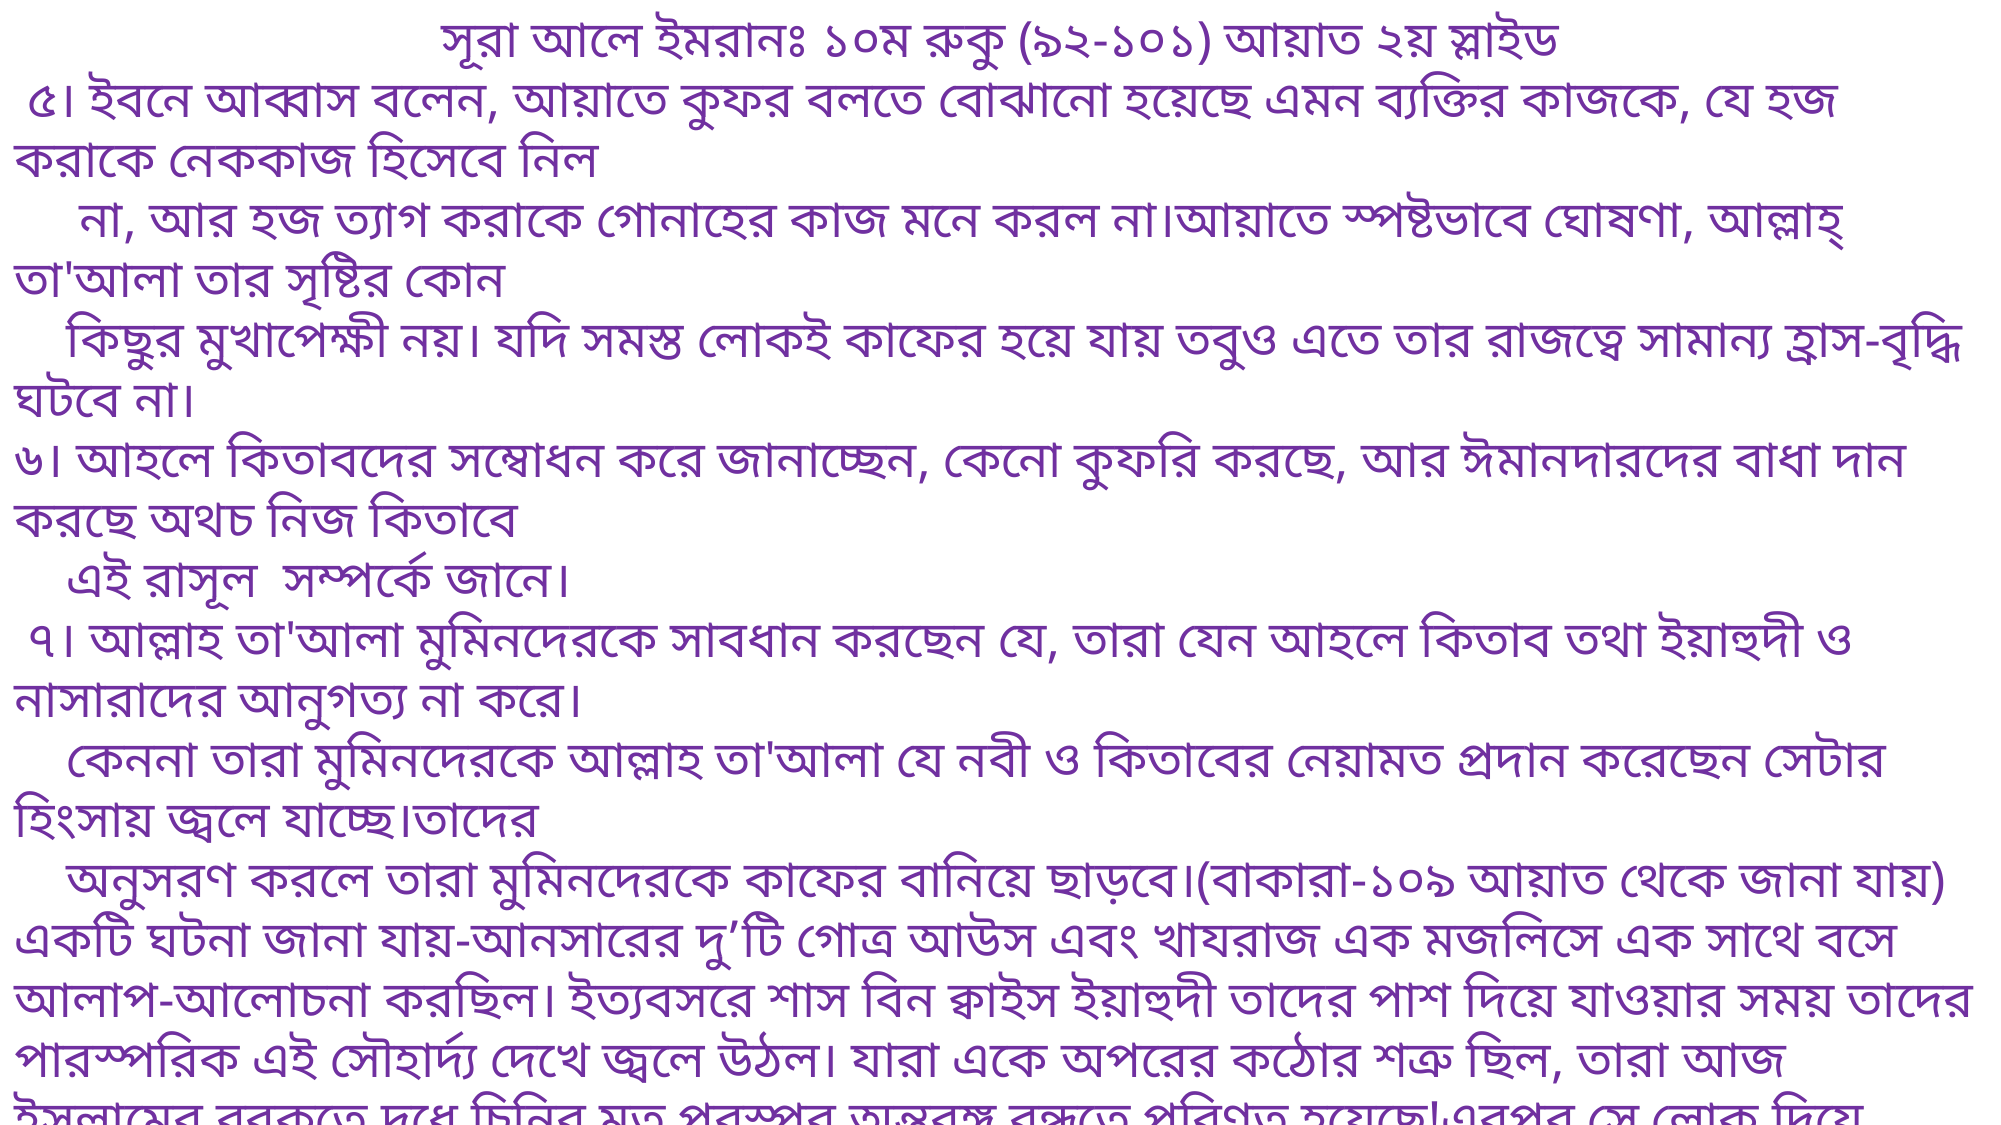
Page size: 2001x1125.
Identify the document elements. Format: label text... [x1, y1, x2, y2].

text_box সূরা আলে ইমরানঃ ১০ম রুকু (৯২-১০১) আয়াত ২য় স্লাইড ৫। ইবনে আব্বাস বলেন, আয়াতে কুফর বলতে বোঝানো হয়েছে এমন ব্যক্তির কাজকে, যে হজ করাকে নেককাজ হিসেবে নিল না, আর হজ ত্যাগ করাকে গোনাহের কাজ মনে করল না।আয়াতে স্পষ্টভাবে ঘোষণা, আল্লাহ্ তা'আলা তার সৃষ্টির কোন কিছুর মুখাপেক্ষী নয়। যদি সমস্ত লোকই কাফের হয়ে যায় তবুও এতে তার রাজত্বে সামান্য হ্রাস-বৃদ্ধি ঘটবে না। ৬। আহলে কিতাবদের সম্বোধন করে জানাচ্ছেন, কেনো কুফরি করছে, আর ঈমানদারদের বাধা দান করছে অথচ নিজ কিতাবে এই রাসূল সম্পর্কে জানে। ৭। আল্লাহ তা'আলা মুমিনদেরকে সাবধান করছেন যে, তারা যেন আহলে কিতাব তথা ইয়াহুদী ও নাসারাদের আনুগত্য না করে। কেননা তারা মুমিনদেরকে আল্লাহ তা'আলা যে নবী ও কিতাবের নেয়ামত প্রদান করেছেন সেটার হিংসায় জ্বলে যাচ্ছে।তাদের অনুসরণ করলে তারা মুমিনদেরকে কাফের বানিয়ে ছাড়বে।(বাকারা-১০৯ আয়াত থেকে জানা যায়) একটি ঘটনা জানা যায়-আনসারের দু’টি গোত্র আউস এবং খাযরাজ এক মজলিসে এক সাথে বসে আলাপ-আলোচনা করছিল। ইত্যবসরে শাস বিন ক্বাইস ইয়াহুদী তাদের পাশ দিয়ে যাওয়ার সময় তাদের পারস্পরিক এই সৌহার্দ্য দেখে জ্বলে উঠল। যারা একে অপরের কঠোর শত্রু ছিল, তারা আজ ইসলামের বরকতে দুধে চিনির মত পরস্পর অন্তরঙ্গ বন্ধুতে পরিণত হয়েছে!এরপর সে লোক দিয়ে বুয়াস যুদ্ধের কথা স্মরন করিয়ে দিয়ে তাদের সেই সম্পর্ক নষ্ট করার চেষ্টা চালালো। রাসূল সা পরিস্থিতি নিয়ন্ত্রনে আনেন। ৮। আল্লাহ জানাচ্ছেন কুফরী হওয়া কিভাবে সম্ভব হতে পারে? তাদের কাছে তো আল্লাহ্‌র আয়াতসমূহ দিন রাত্রি নাযিল হচ্ছেই। তাছাড়া তাদের সাথে আছেন আল্লাহর নবী যিনি তেলাওয়াত করে শোনাচ্ছেন এবং তাদের কাছে প্রচার করে বেড়াচ্ছেন। এমতাবস্থায় তাদের পক্ষ থেকে কুফরী হওয়া আশ্চর্যজনক নয় কি? [0, 0, 2000, 1125]
